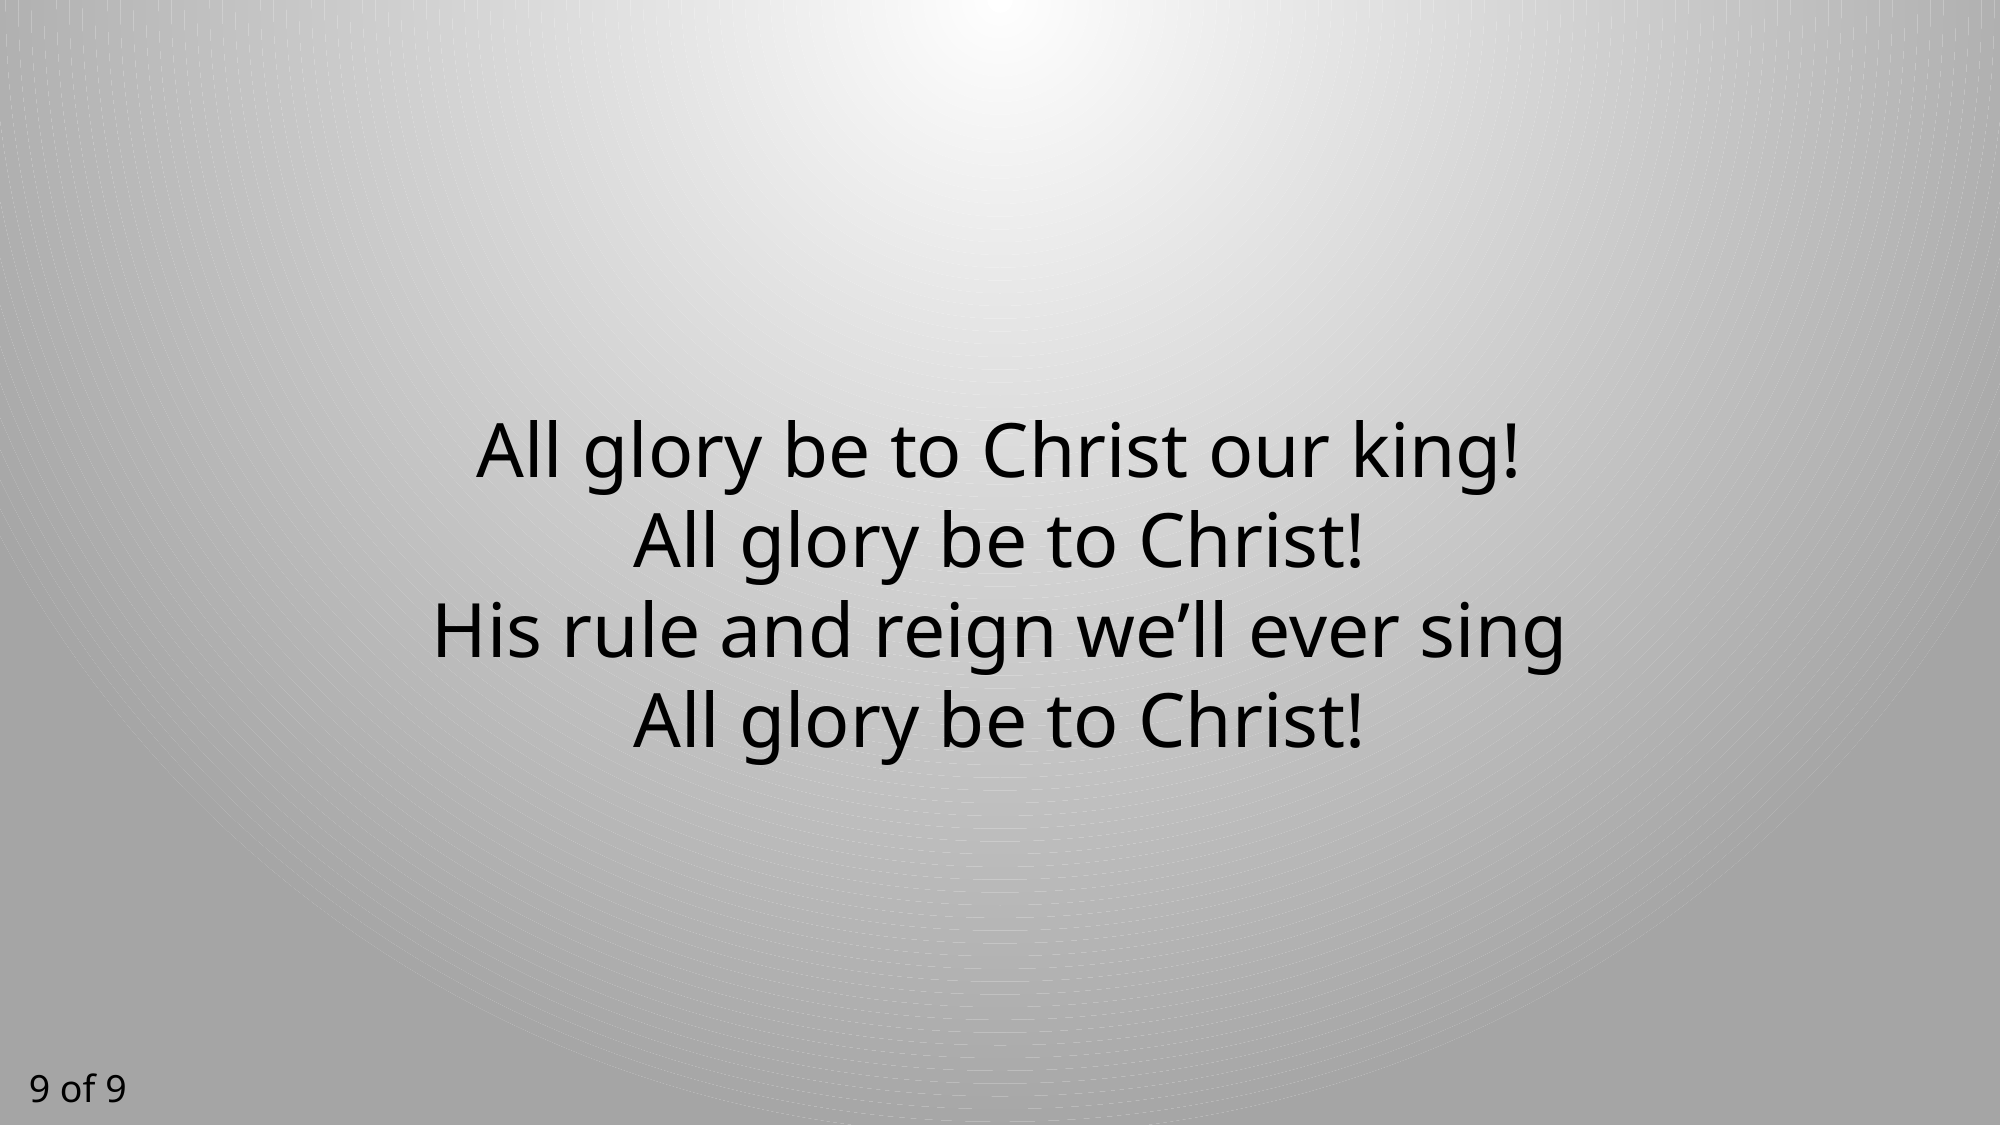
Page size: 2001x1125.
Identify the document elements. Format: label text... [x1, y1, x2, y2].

text_box 9 of 9 [13, 1057, 201, 1118]
text_box All glory be to Christ our king! All glory be to Christ! His rule and reign we’ll ever sing All glory be to Christ! [320, 395, 1680, 771]
